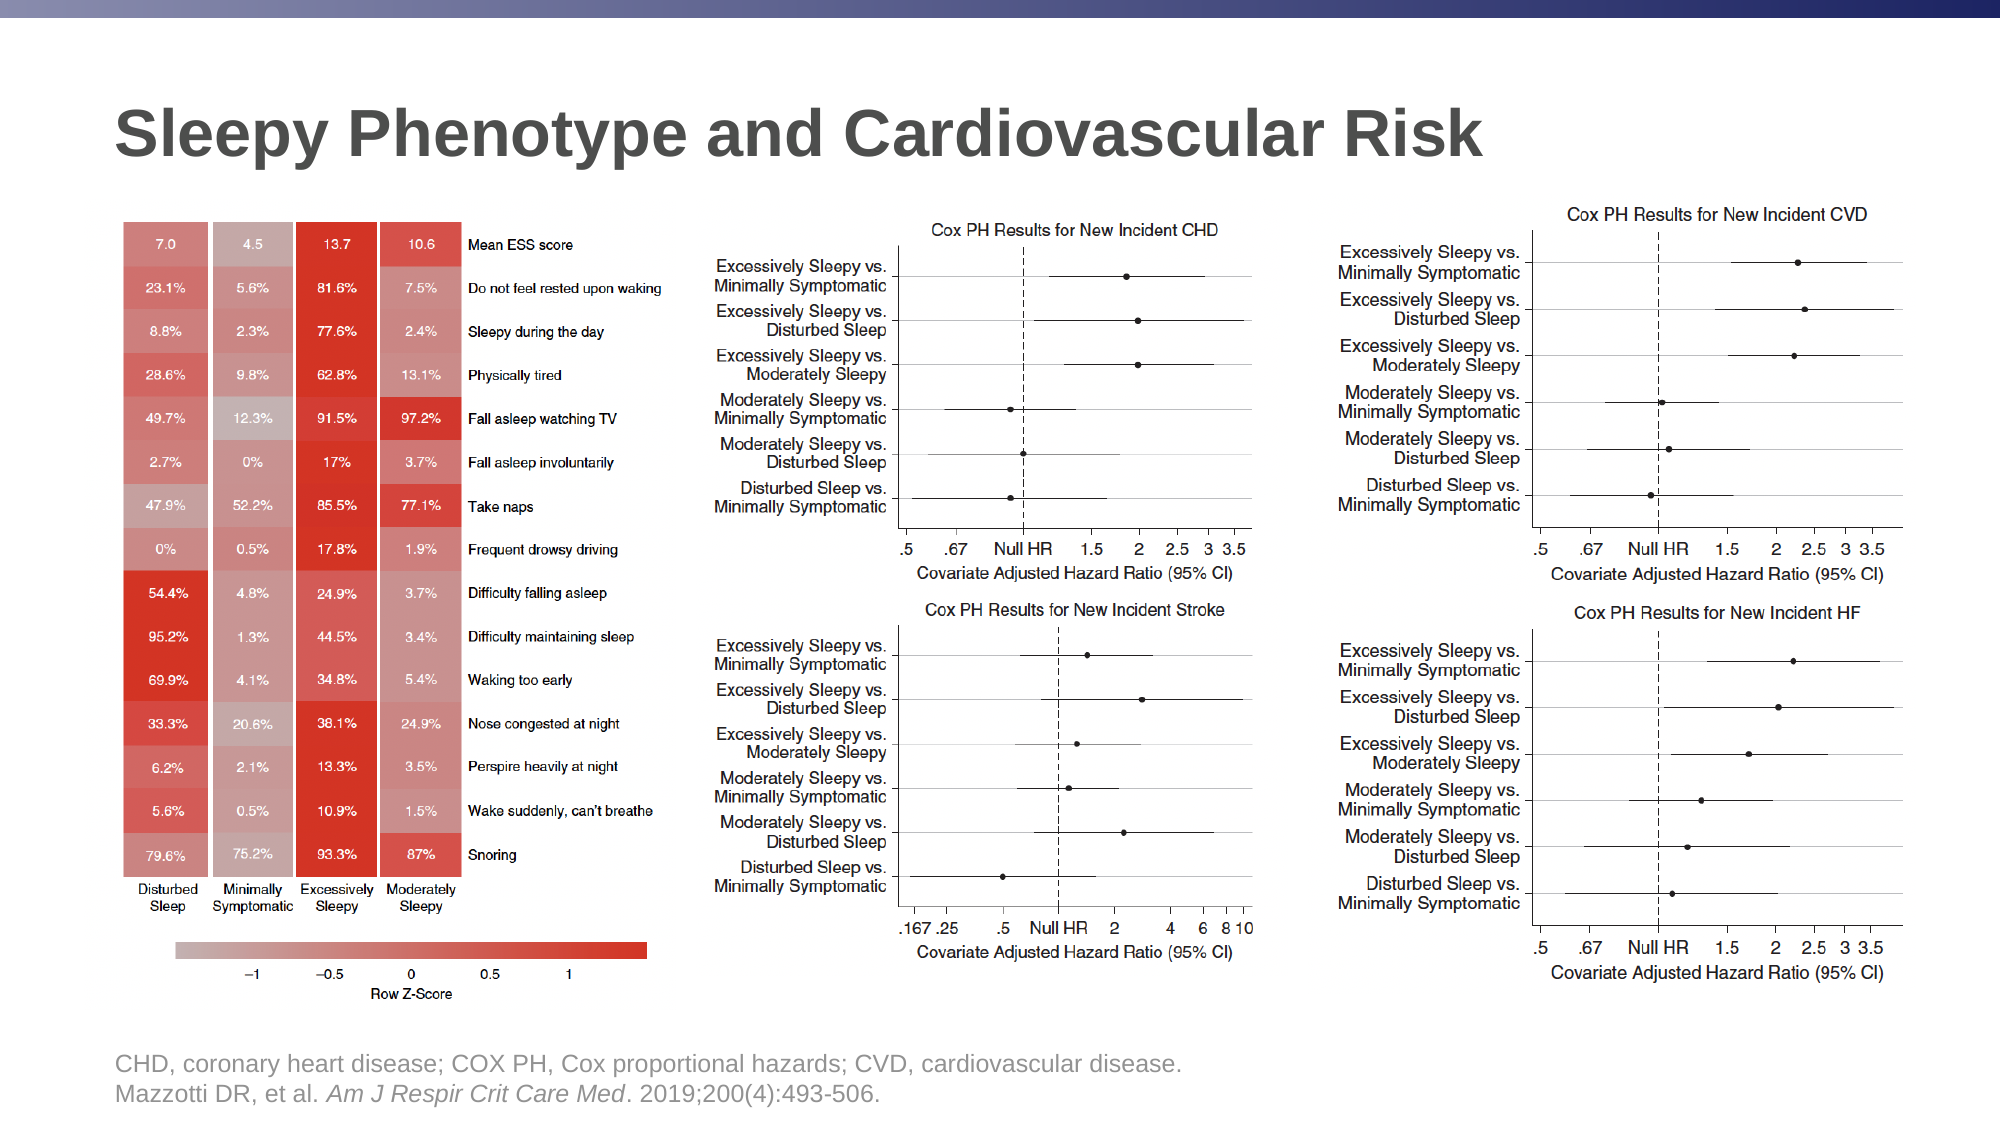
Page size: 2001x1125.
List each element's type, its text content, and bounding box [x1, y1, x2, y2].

title Sleepy Phenotype and Cardiovascular Risk [99, 32, 1863, 193]
footer CHD, coronary heart disease; COX PH, Cox proportional hazards; CVD, cardiovascular disease. Mazzotti DR, et al. Am J Respir Crit Care Med. 2019;200(4):493-506. [99, 1042, 1863, 1116]
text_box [84, 193, 1916, 1010]
